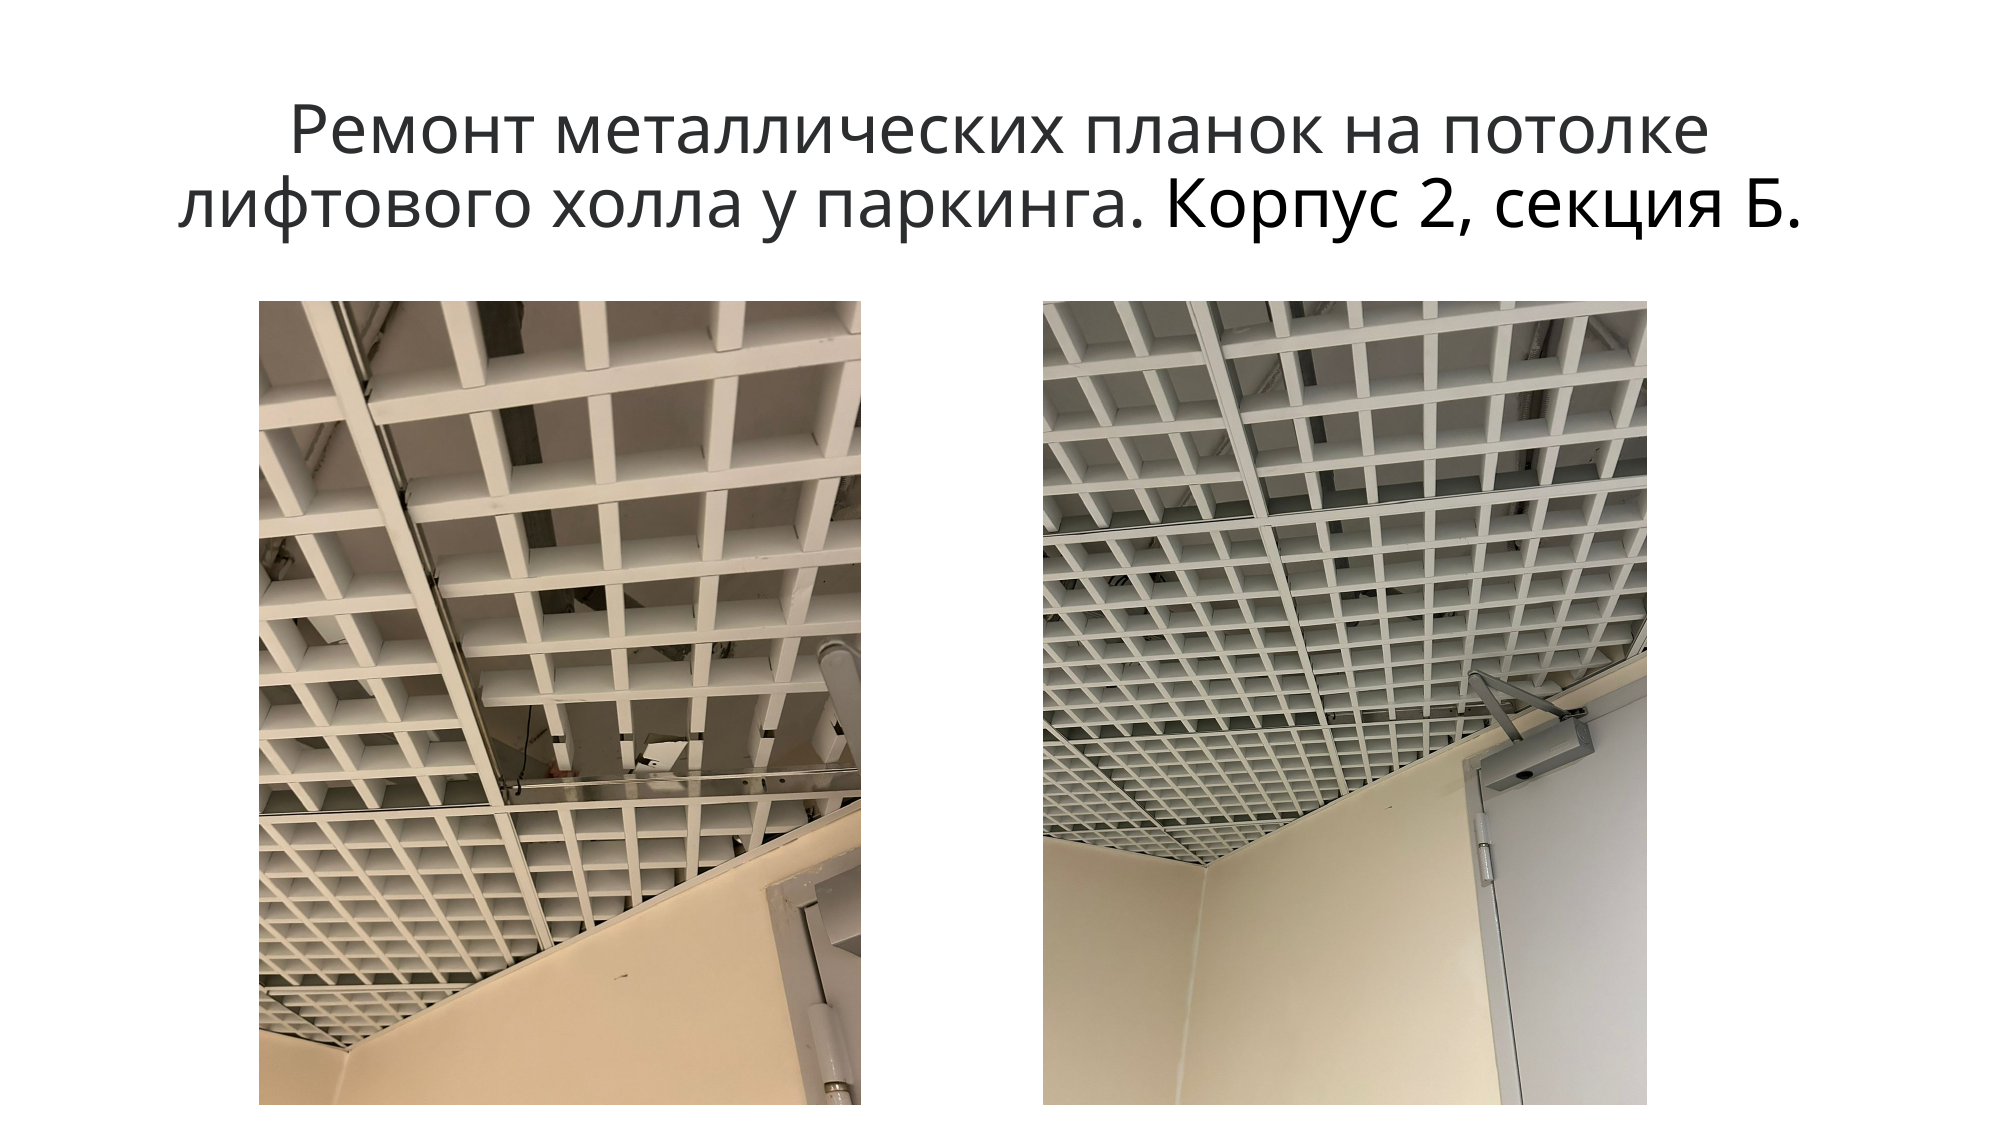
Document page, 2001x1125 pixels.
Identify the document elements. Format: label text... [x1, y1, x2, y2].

title Ремонт металлических планок на потолке лифтового холла у паркинга. Корпус 2, секция Б. [137, 59, 1863, 278]
picture [258, 301, 861, 1105]
picture [1043, 301, 1647, 1105]
